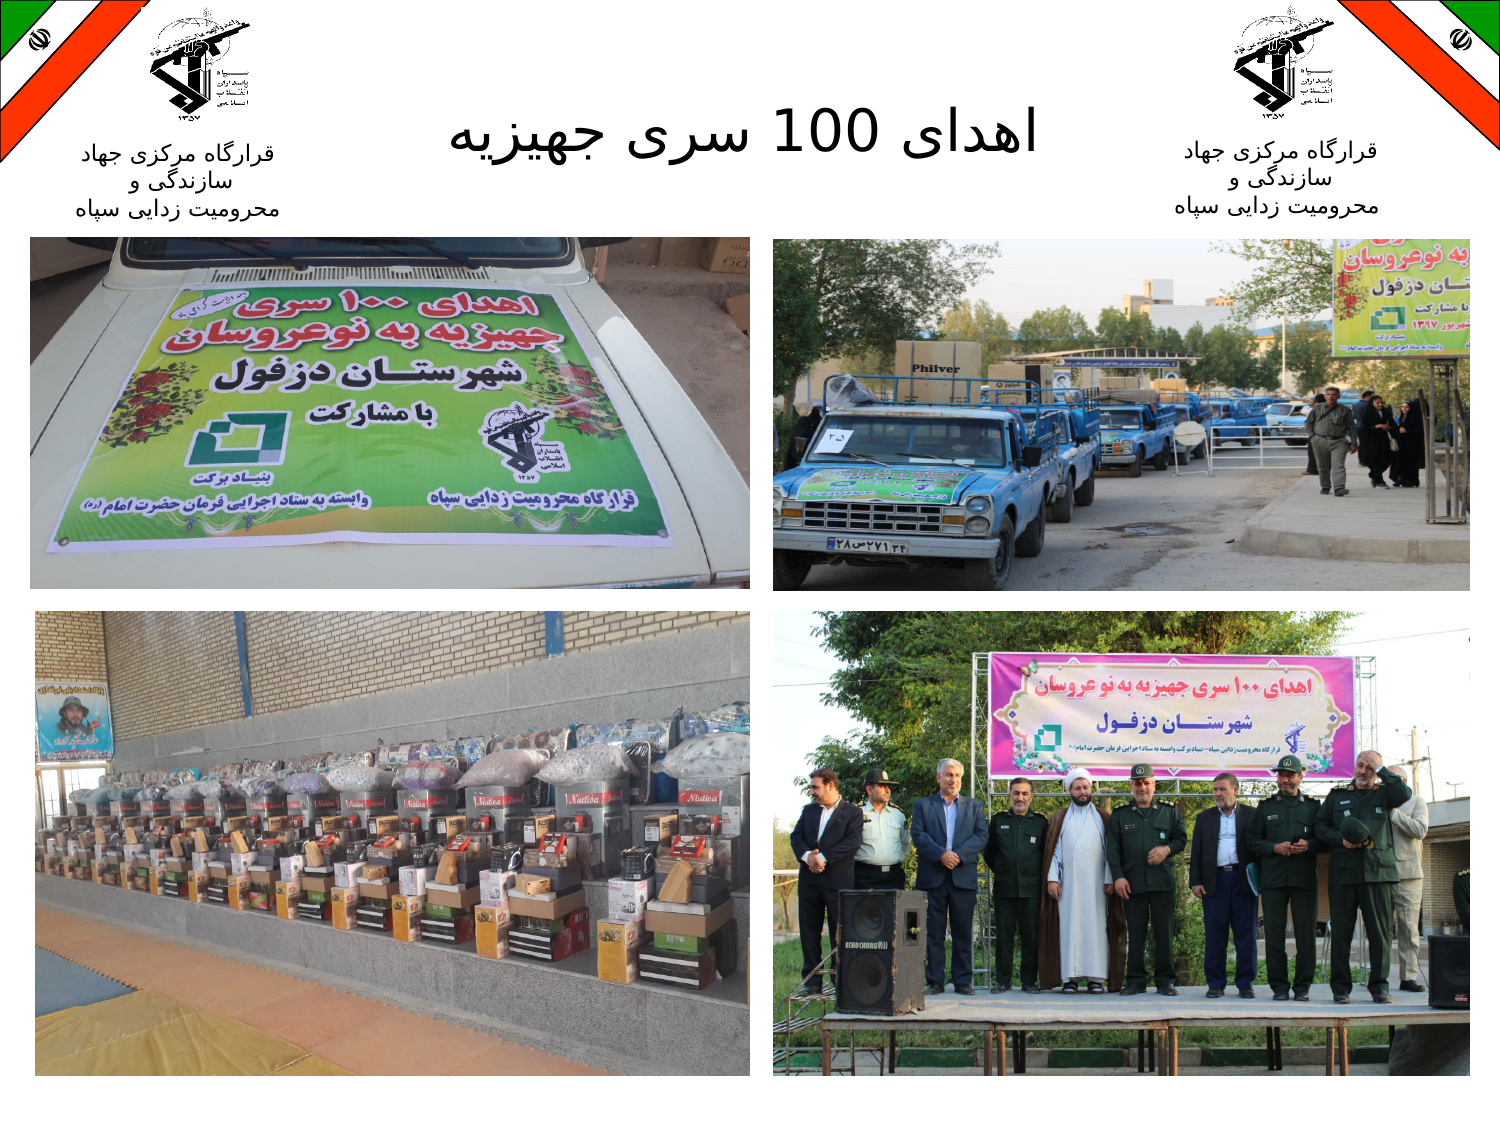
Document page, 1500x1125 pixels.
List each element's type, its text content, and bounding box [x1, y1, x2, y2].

picture [35, 611, 751, 1076]
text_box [0, 0, 151, 163]
text_box اهدای 100 سری جهیزیه [432, 85, 1055, 171]
picture [141, 6, 253, 124]
picture [1225, 4, 1337, 122]
text_box قرارگاه مرکزی جهاد سازندگی و محرومیت زدایی سپاه [1150, 127, 1342, 164]
picture [30, 237, 751, 589]
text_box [1343, 0, 1494, 157]
text_box قرارگاه مرکزی جهاد سازندگی و محرومیت زدایی سپاه [153, 131, 308, 167]
picture [773, 611, 1470, 1076]
picture [773, 239, 1470, 591]
